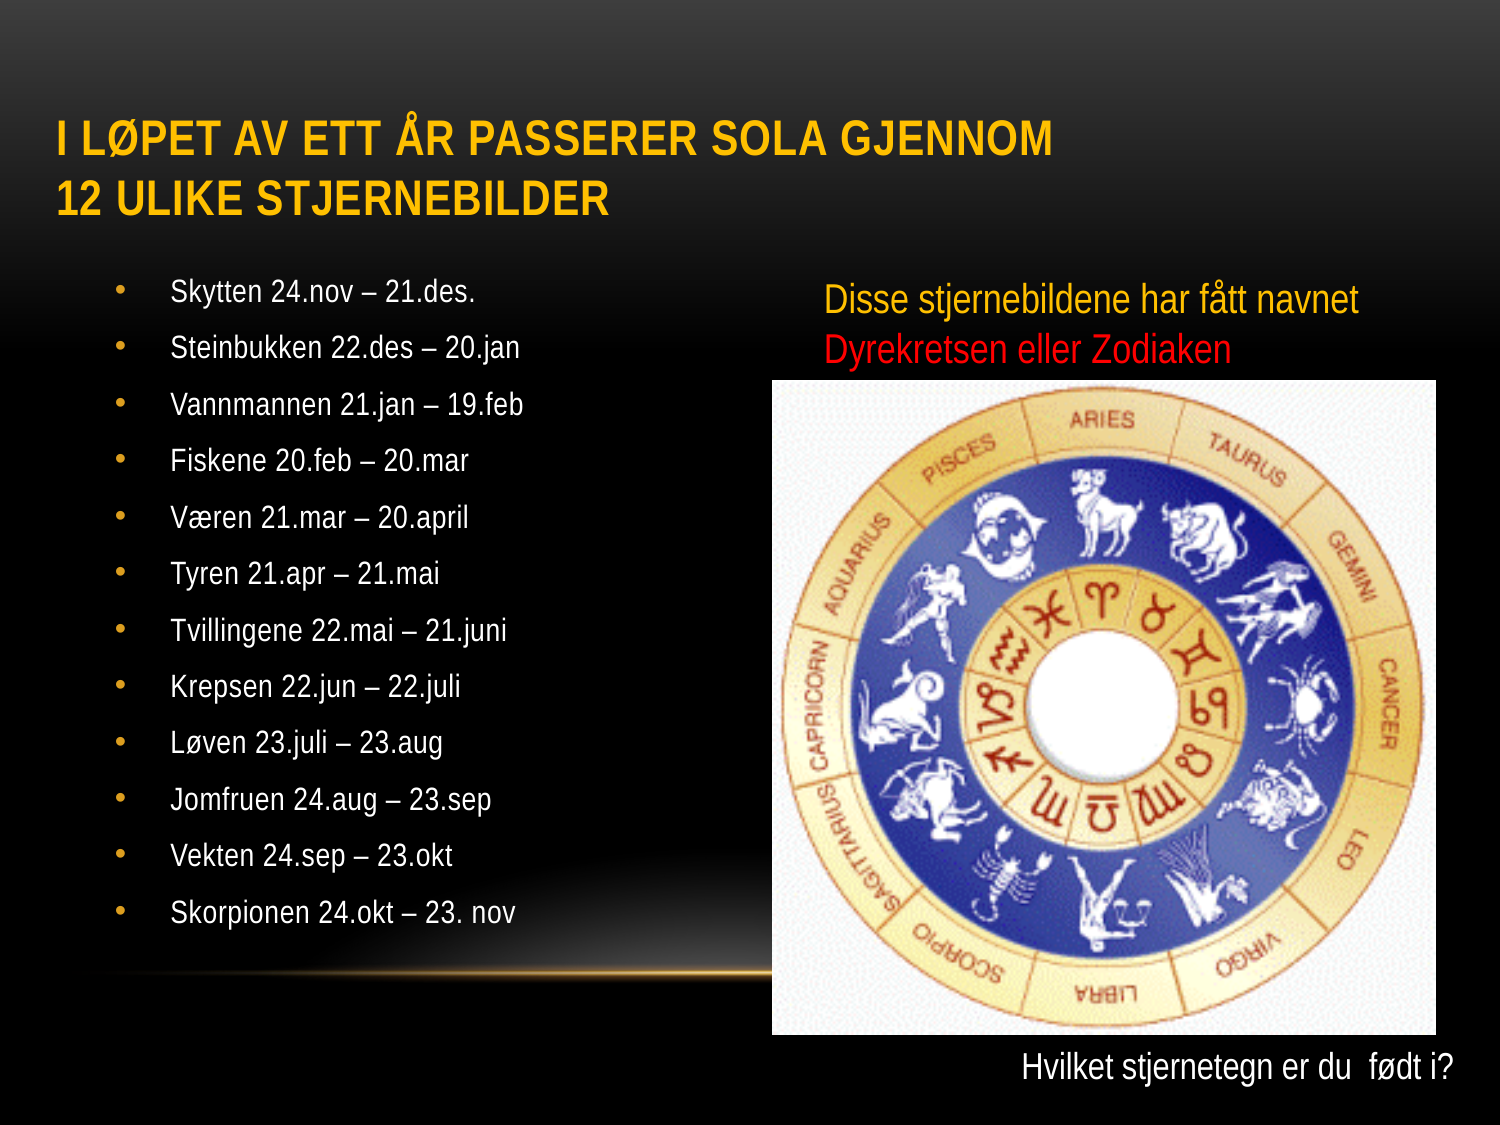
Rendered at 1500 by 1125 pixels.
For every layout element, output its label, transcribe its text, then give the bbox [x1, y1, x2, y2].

list Skytten 24.nov – 21.des. Steinbukken 22.des – 20.jan Vannmannen 21.jan – 19.feb Fiskene 20.feb – 20.mar Væren 21.mar – 20.april Tyren 21.apr – 21.mai Tvillingene 22.mai – 21.juni Krepsen 22.jun – 22.juli Løven 23.juli – 23.aug Jomfruen 24.aug – 23.sep Vekten 24.sep – 23.okt Skorpionen 24.okt – 23. nov [99, 262, 727, 938]
text_box Hvilket stjernetegn er du født i? [1006, 1034, 1480, 1095]
picture [0, 0, 1500, 1125]
text_box Disse stjernebildene har fått navnet Dyrekretsen eller Zodiaken [808, 264, 1413, 379]
title i løpet av ett år passerer sola gjennom 12 ulike stjernebilder [41, 45, 1111, 233]
